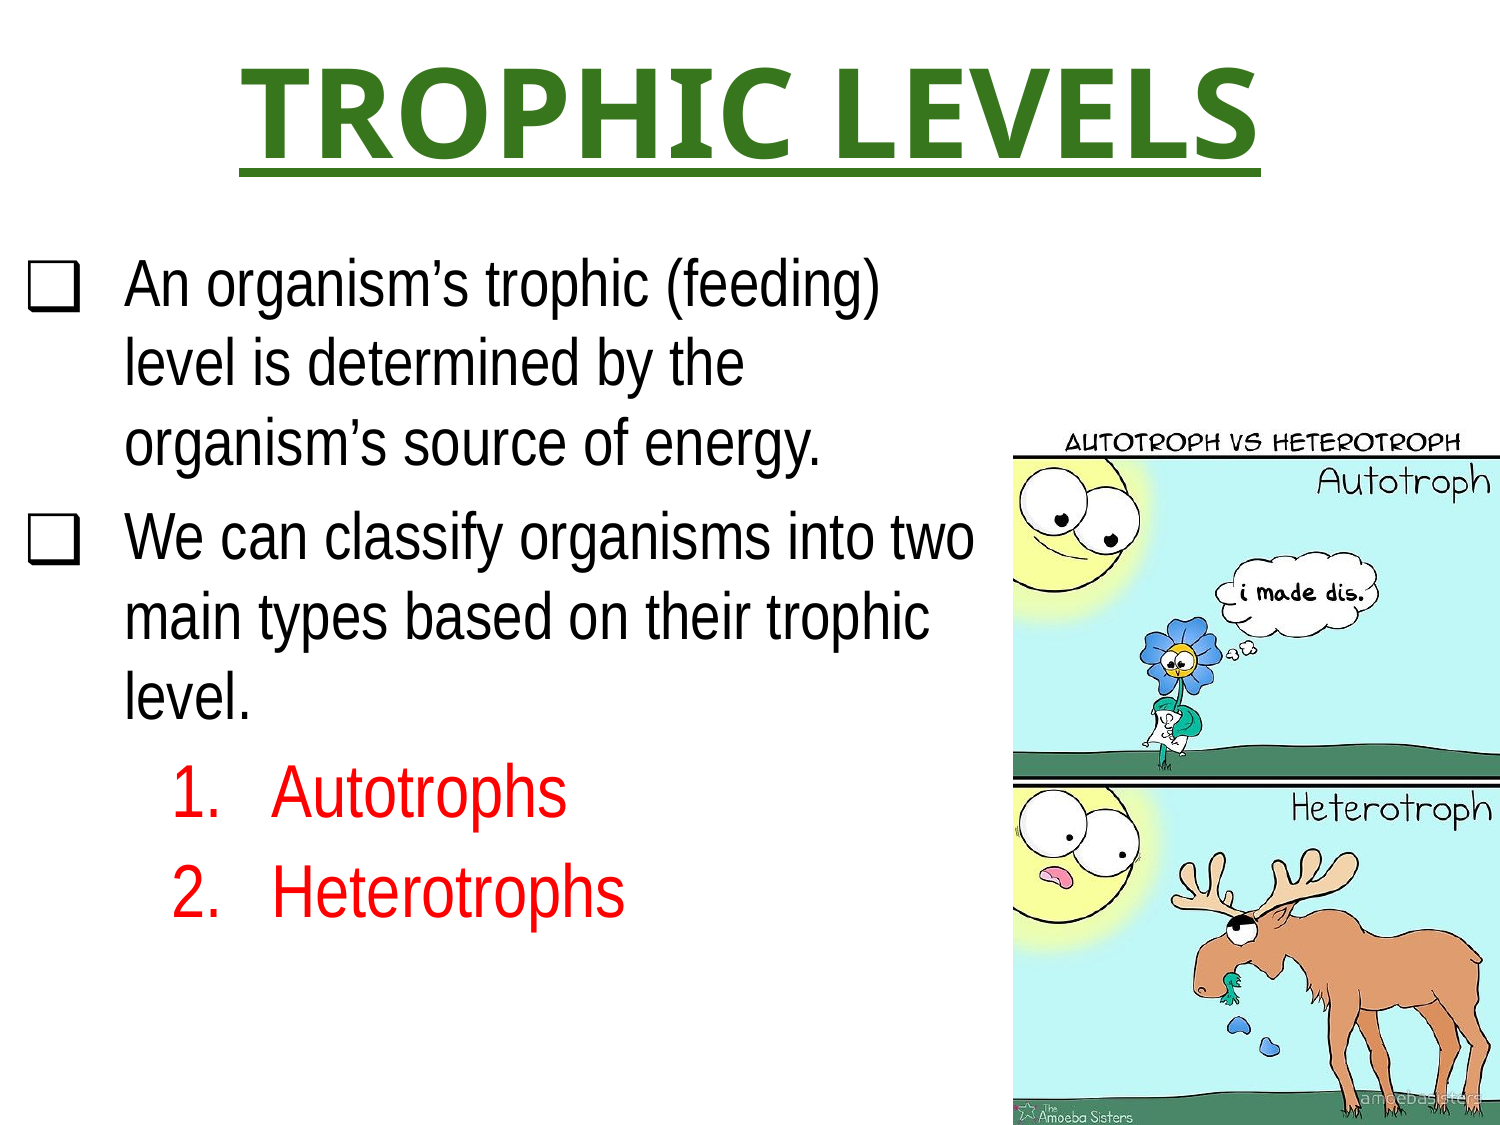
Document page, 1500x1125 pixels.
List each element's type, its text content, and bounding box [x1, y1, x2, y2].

list An organism’s trophic (feeding) level is determined by the organism’s source of energy. We can classify organisms into two main types based on their trophic level. Autotrophs Heterotrophs [9, 231, 1000, 975]
title TROPHIC LEVELS [75, 14, 1425, 202]
picture [1013, 429, 1500, 1125]
